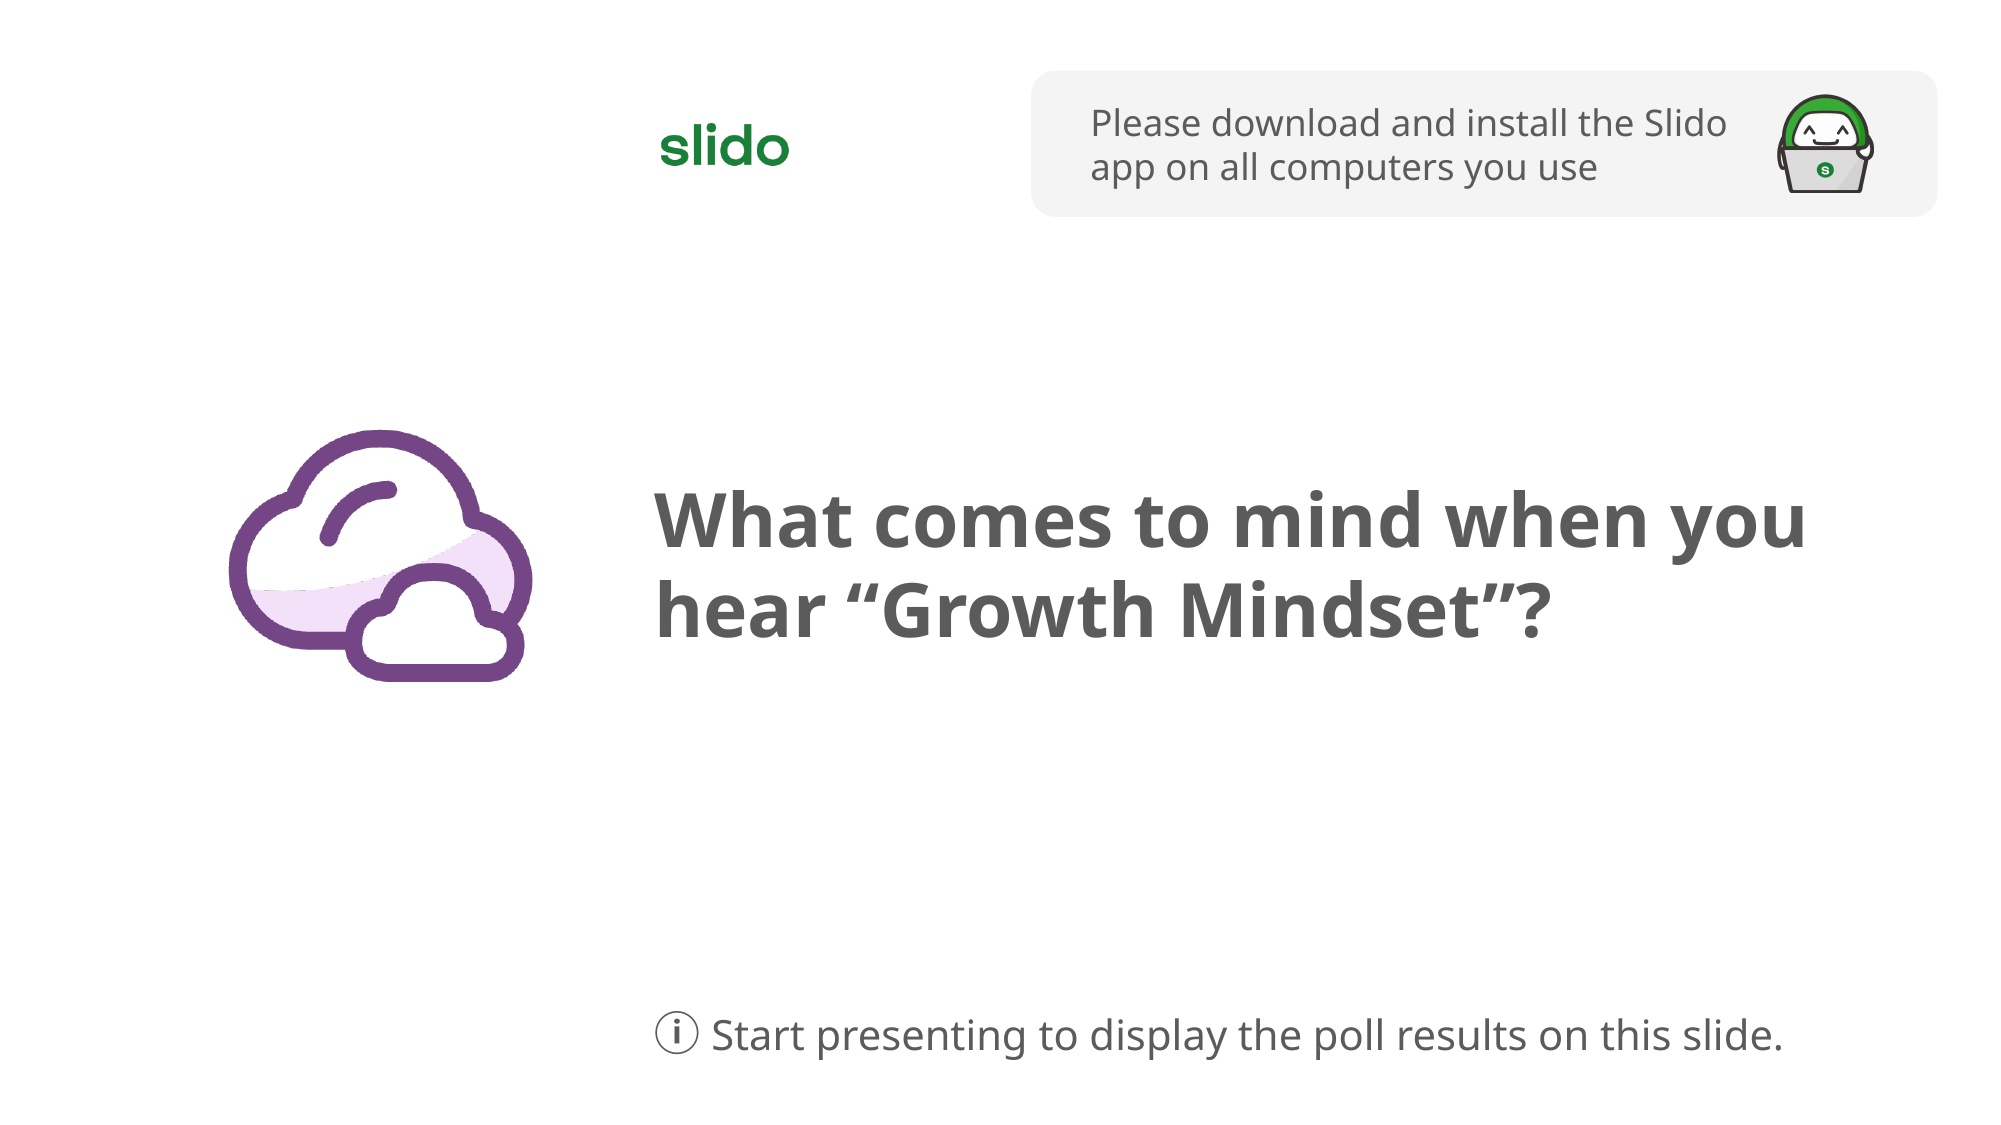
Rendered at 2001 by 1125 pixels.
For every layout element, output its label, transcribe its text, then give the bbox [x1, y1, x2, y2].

picture [1775, 94, 1874, 193]
text_box Please download and install the Slido app on all computers you use [1030, 69, 1939, 218]
picture [639, 101, 810, 187]
picture [189, 372, 570, 753]
text_box What comes to mind when you hear “Growth Mindset”? [639, 421, 1841, 704]
text_box ⓘ Start presenting to display the poll results on this slide. [639, 989, 1841, 1076]
